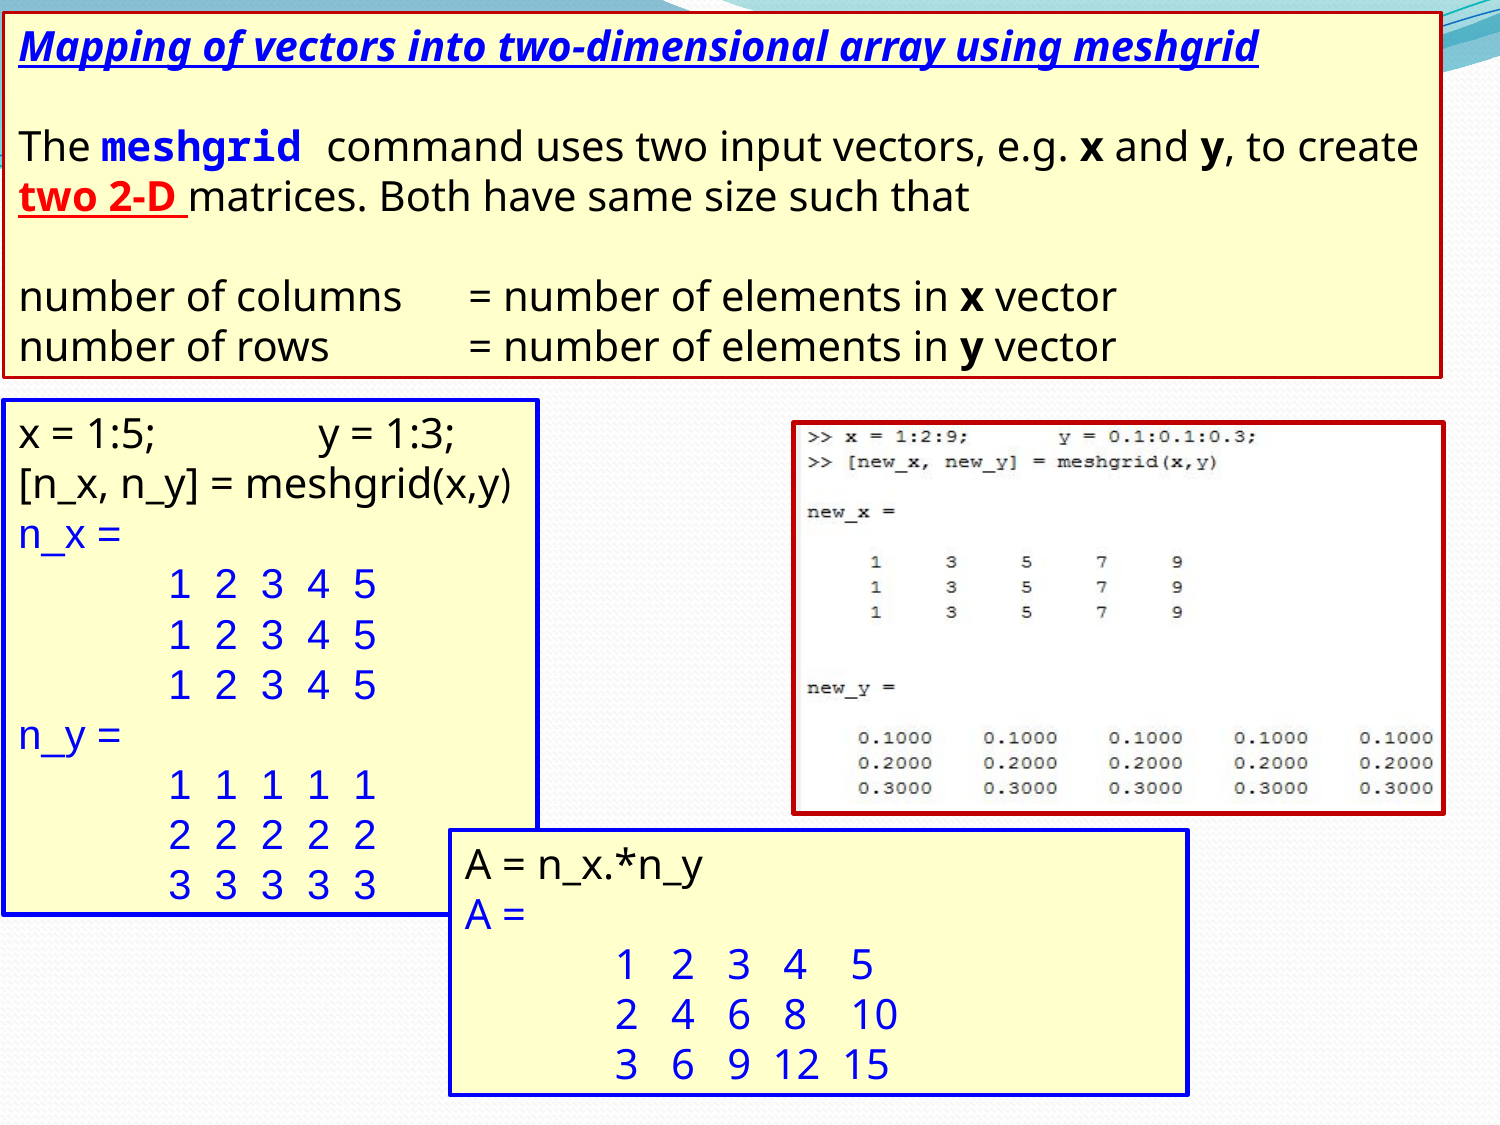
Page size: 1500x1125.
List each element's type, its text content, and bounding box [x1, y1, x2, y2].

picture [795, 424, 1442, 812]
text_box x = 1:5; y = 1:3; [n_x, n_y] = meshgrid(x,y) n_x = 1 2 3 4 5 1 2 3 4 5 1 2 3 4 5 n_y = 1 1 1 1 1 2 2 2 2 2 3 3 3 3 3 [3, 399, 538, 915]
text_box A = n_x.*n_y A = 1 2 3 4 5 2 4 6 8 10 3 6 9 12 15 [449, 830, 1188, 1095]
text_box Mapping of vectors into two-dimensional array using meshgrid The meshgrid command uses two input vectors, e.g. x and y, to create two 2-D matrices. Both have same size such that number of columns = number of elements in x vector number of rows = number of elements in y vector [3, 12, 1441, 378]
